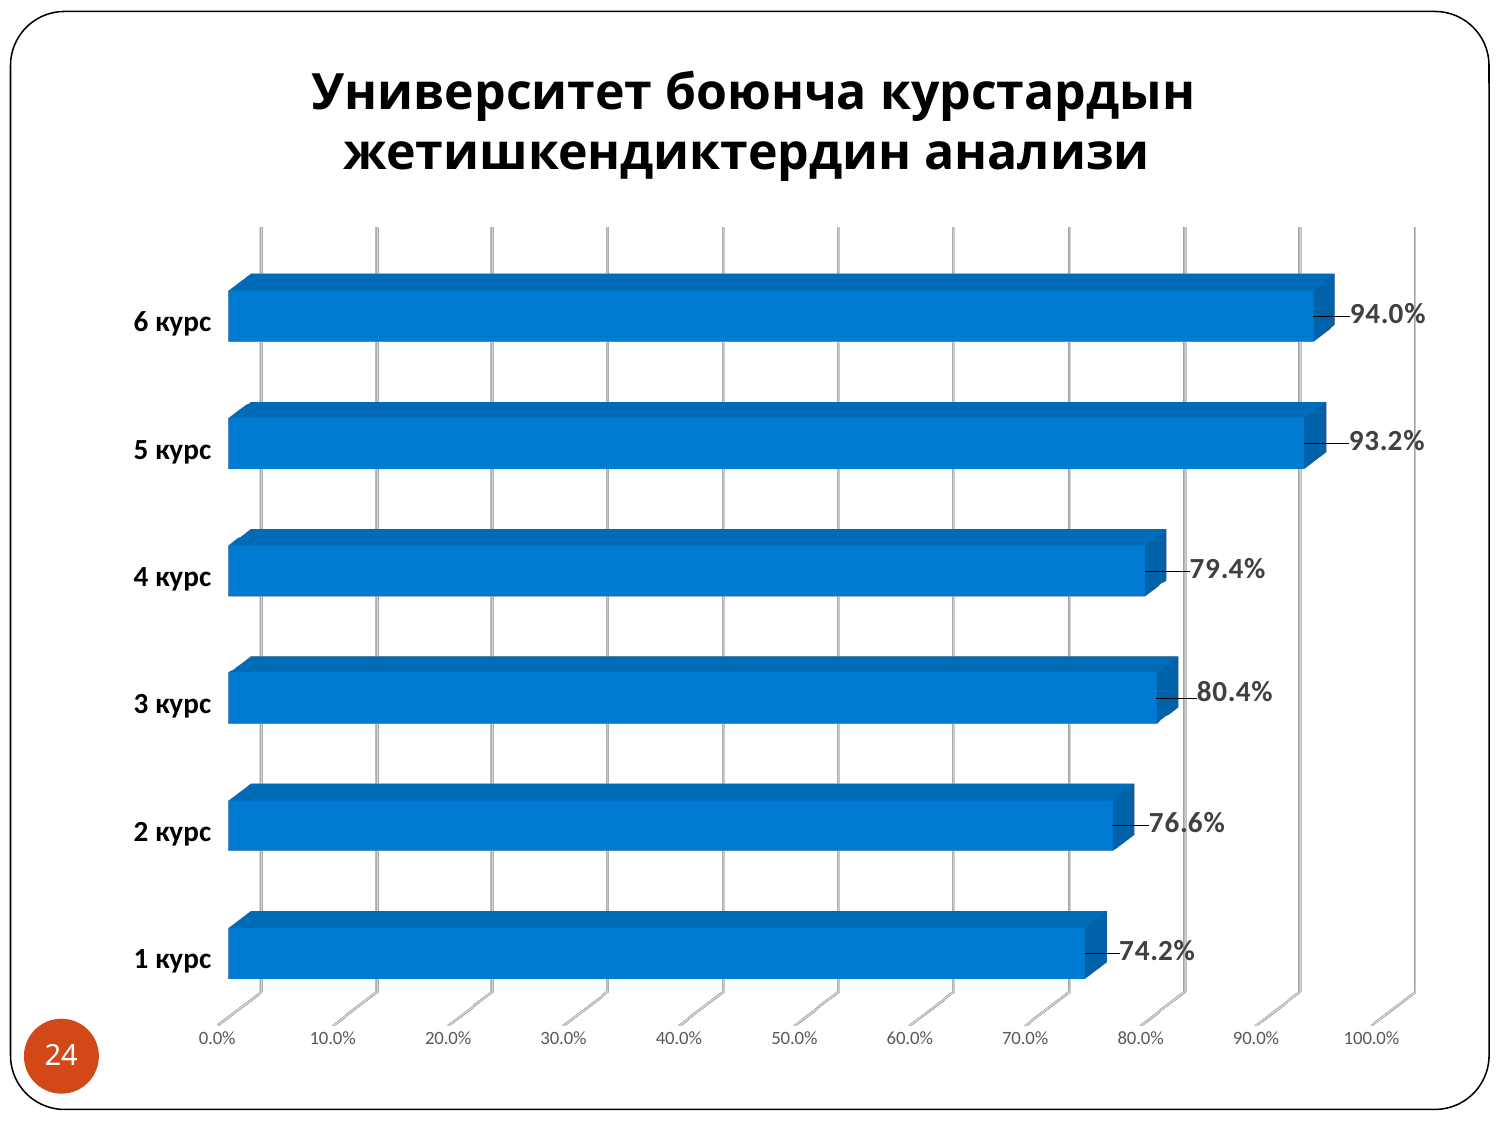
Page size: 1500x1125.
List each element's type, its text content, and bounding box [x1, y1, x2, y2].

title Университет боюнча курстардын жетишкендиктердин анализи [23, 40, 1471, 195]
slide_number 24 [23, 1018, 96, 1094]
chart [98, 210, 1451, 1068]
